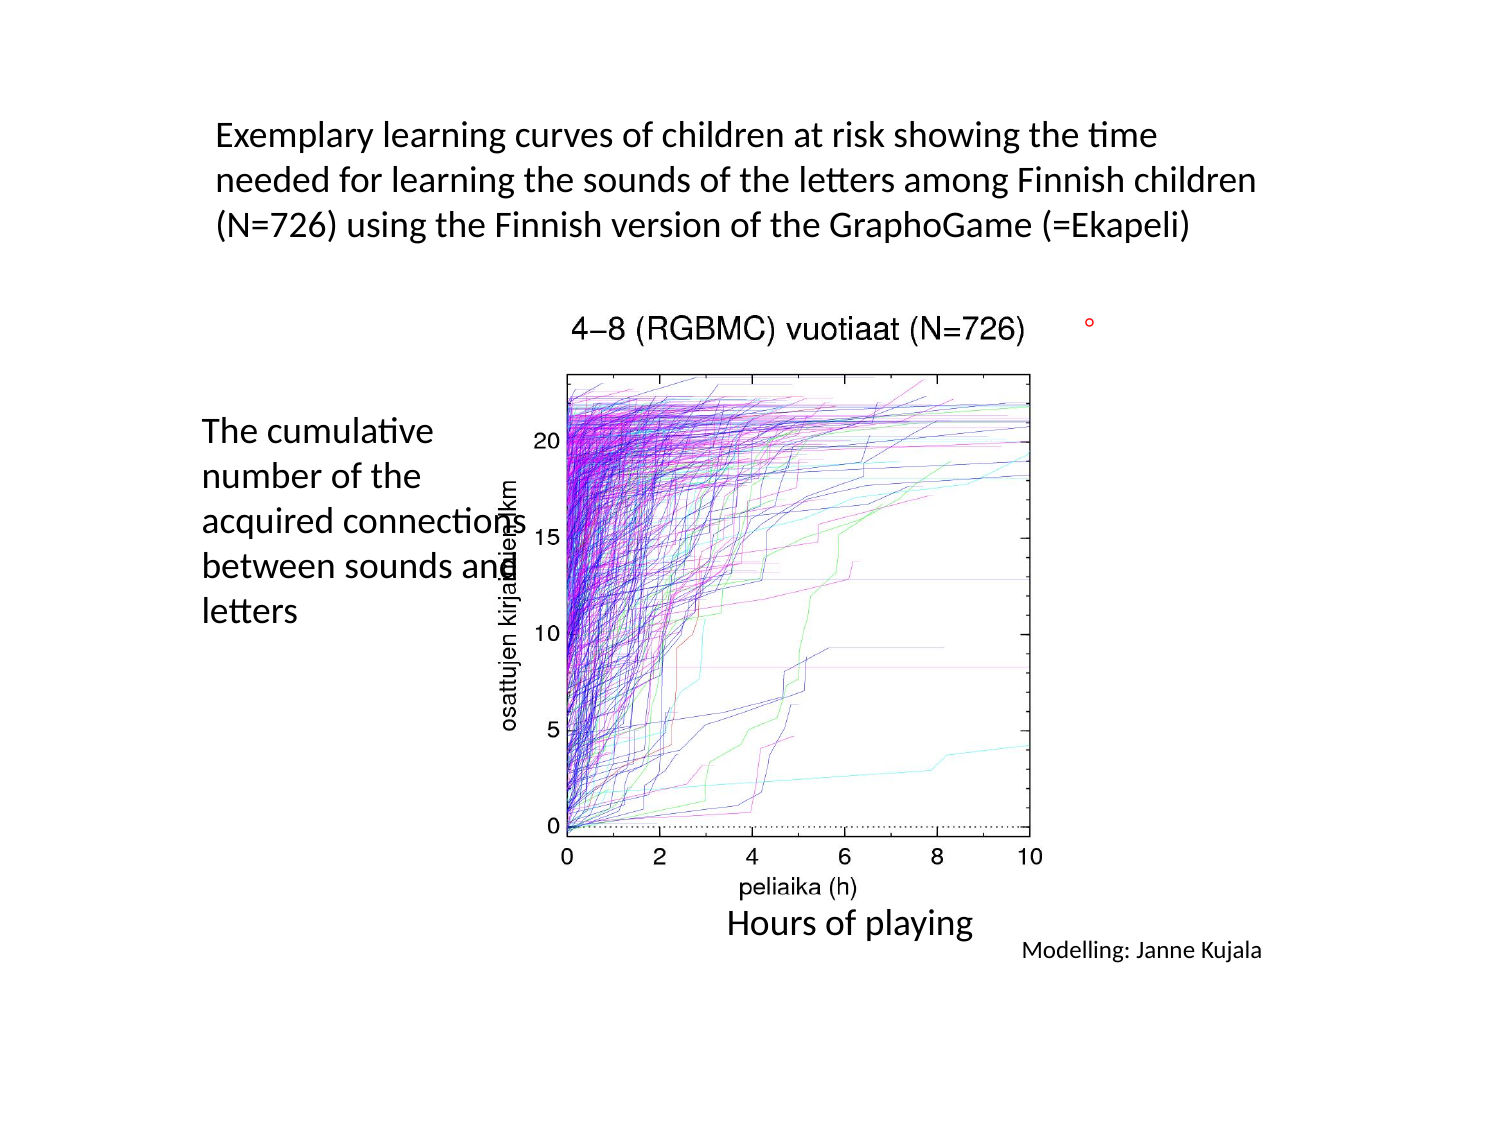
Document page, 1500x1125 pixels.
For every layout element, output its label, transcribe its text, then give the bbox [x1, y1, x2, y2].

text_box Modelling: Janne Kujala [1006, 925, 1291, 971]
text_box The cumulative number of the acquired connections between sounds and letters [186, 398, 488, 684]
text_box Exemplary learning curves of children at risk showing the time needed for learning the sounds of the letters among Finnish children (N=726) using the Finnish version of the GraphoGame (=Ekapeli) [200, 102, 1291, 253]
text_box 。 [1069, 290, 1291, 339]
picture [493, 311, 1043, 902]
text_box Hours of playing [712, 910, 996, 950]
